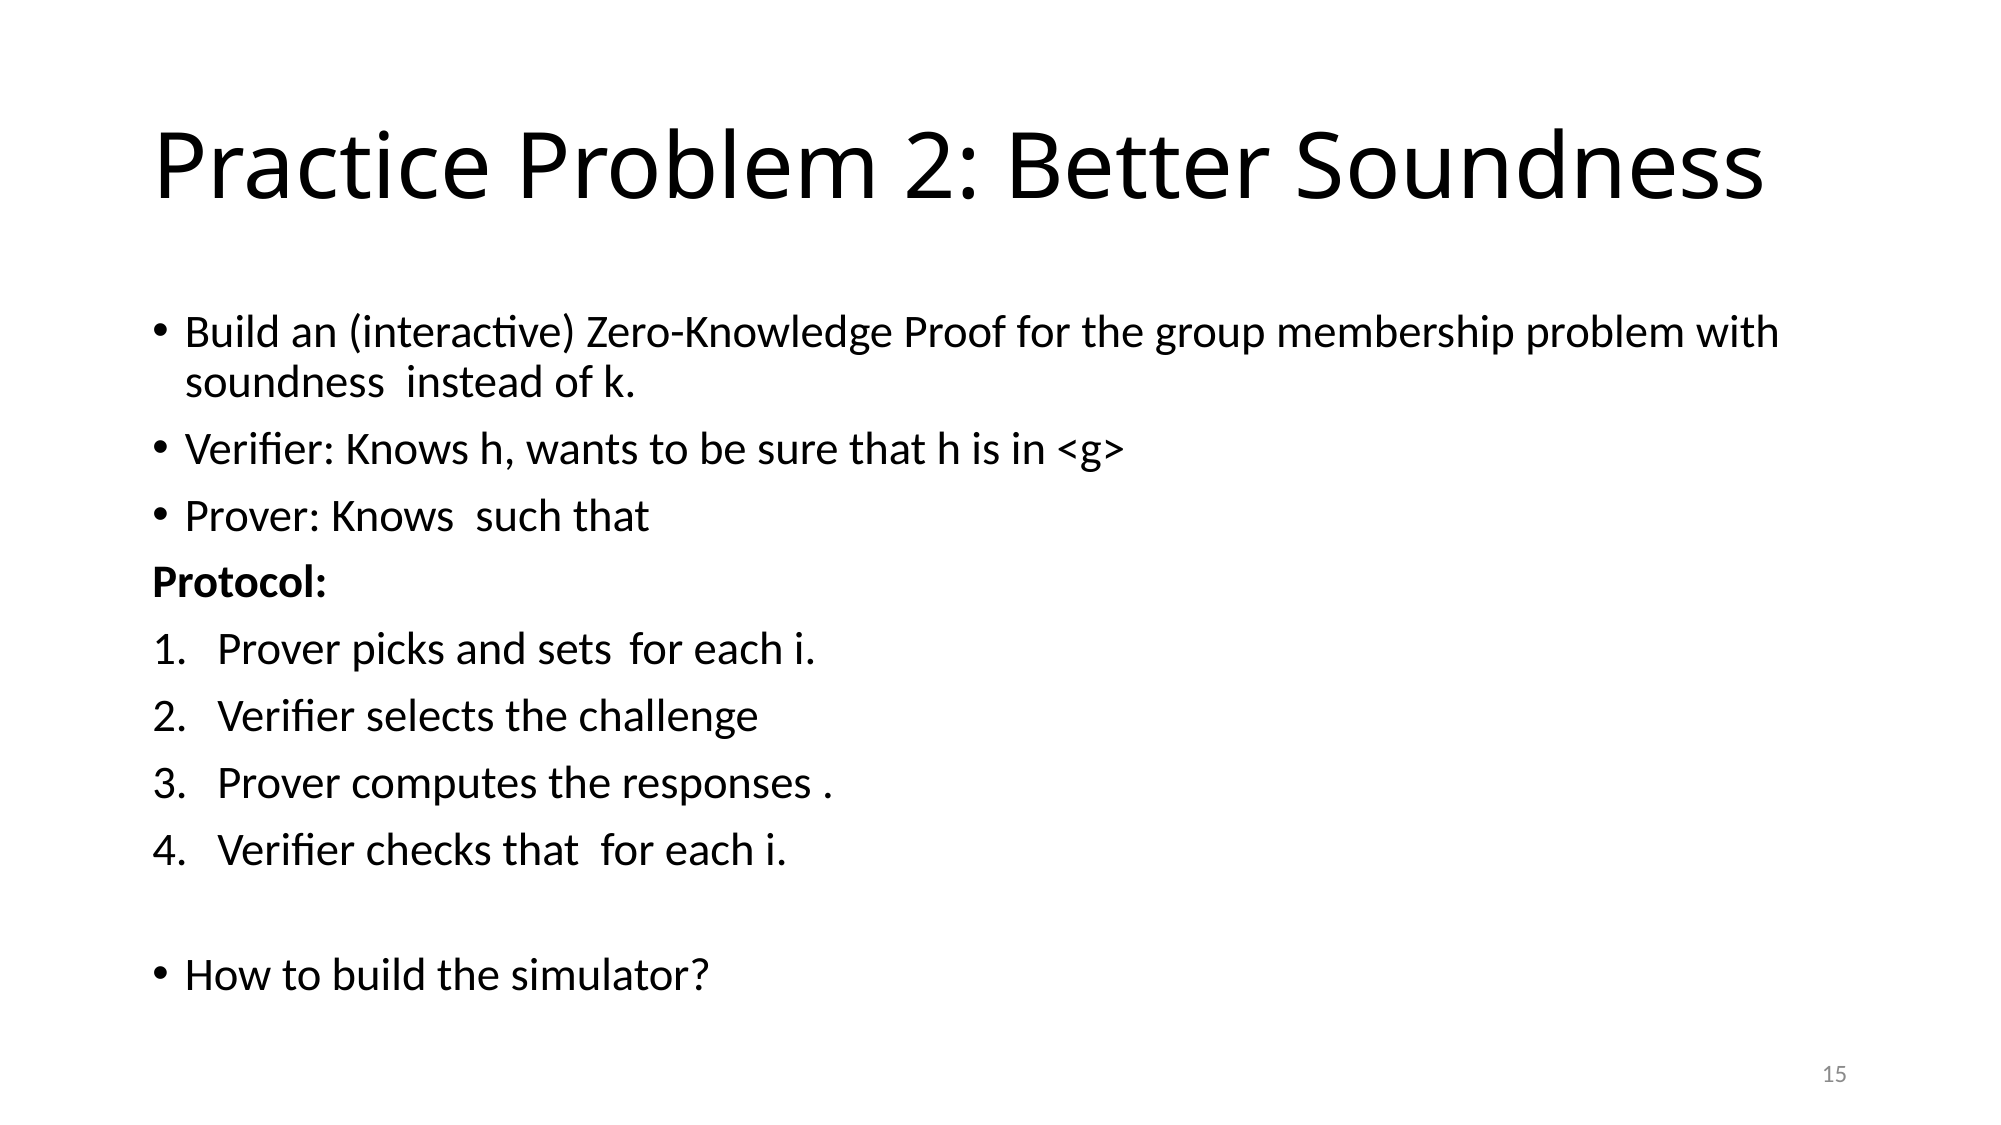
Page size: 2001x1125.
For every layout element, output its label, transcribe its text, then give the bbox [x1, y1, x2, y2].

slide_number 15 [1412, 1042, 1863, 1103]
title Practice Problem 2: Better Soundness [137, 59, 1863, 278]
